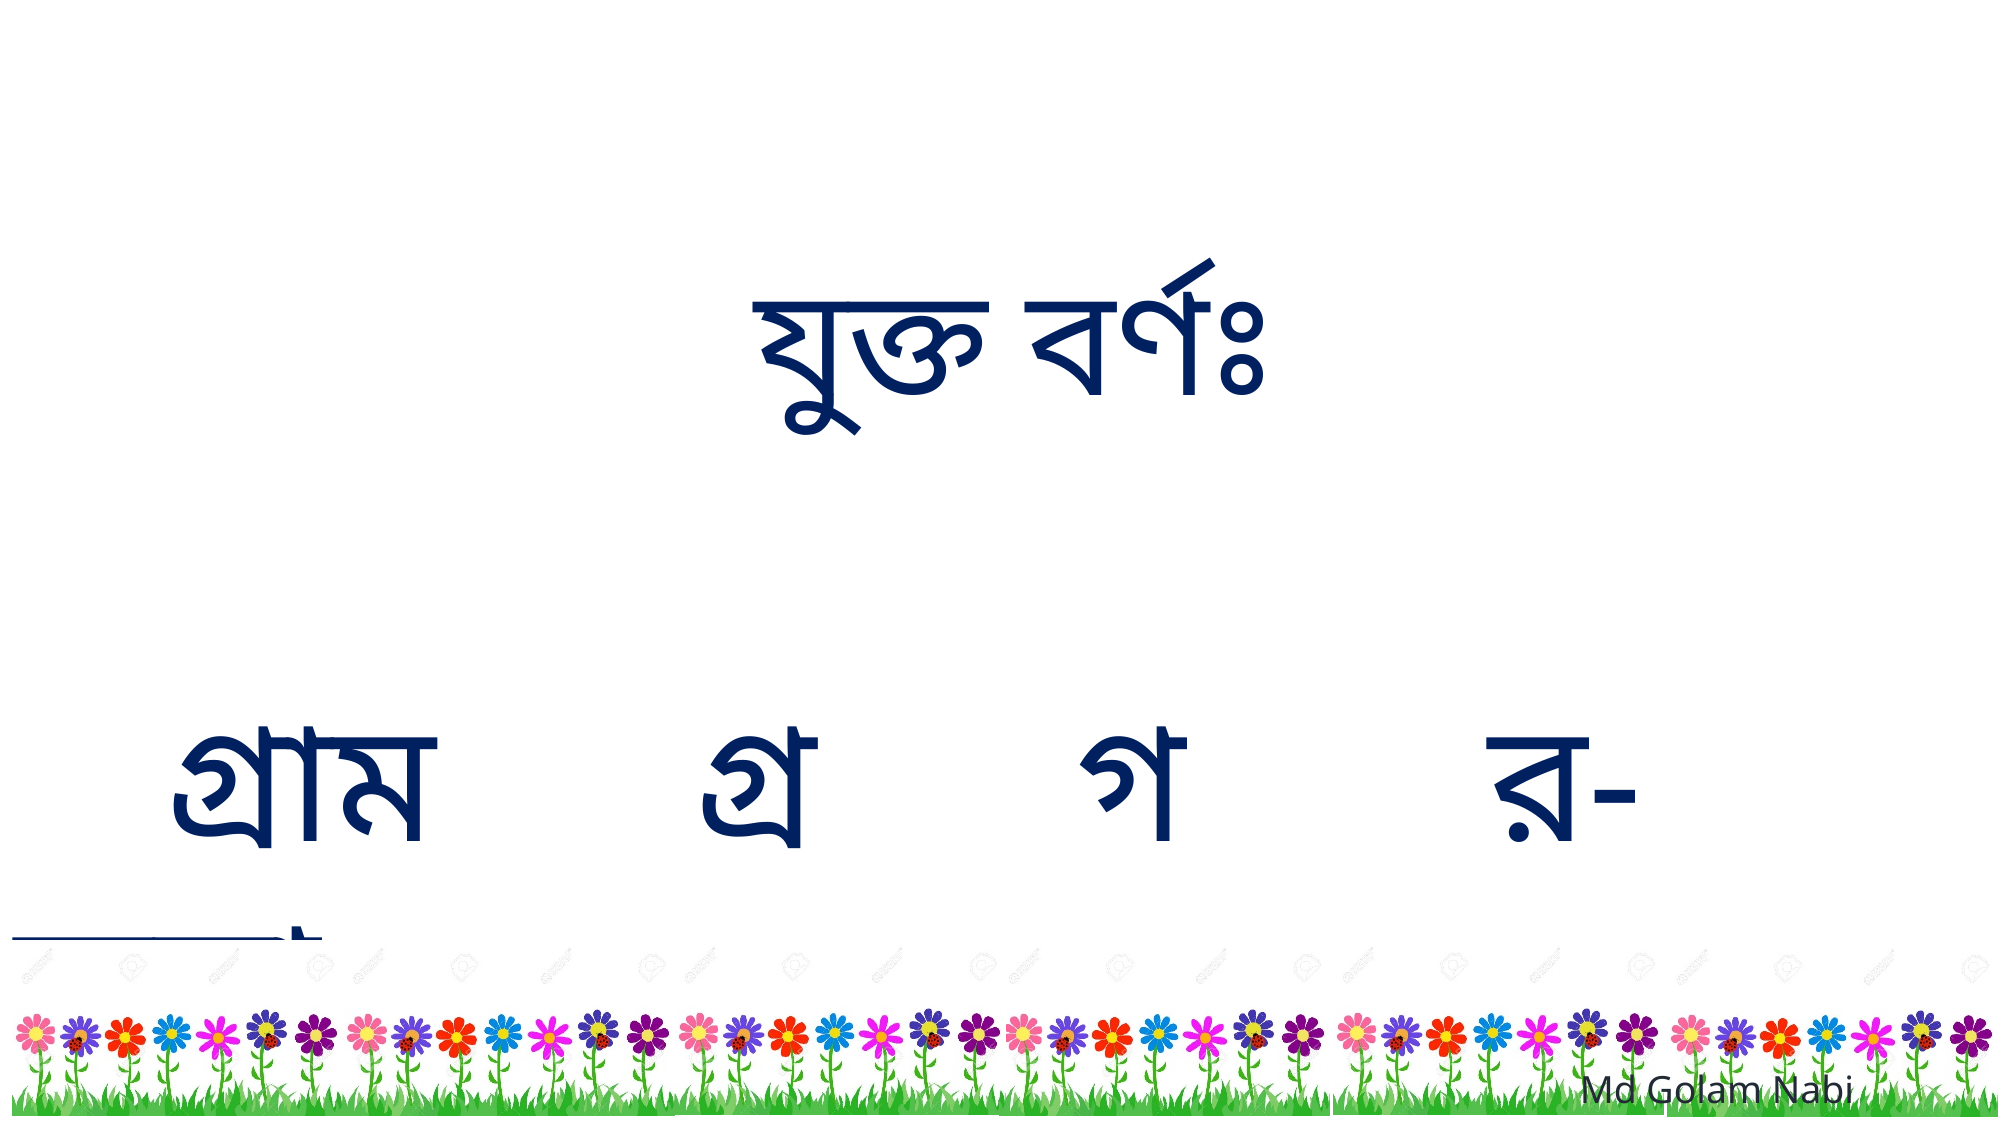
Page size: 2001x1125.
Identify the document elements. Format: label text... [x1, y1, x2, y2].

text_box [12, 939, 2000, 1119]
text_box যুক্ত বর্ণঃ গ্রাম গ্র গ র- ফলা [0, 237, 1941, 1083]
